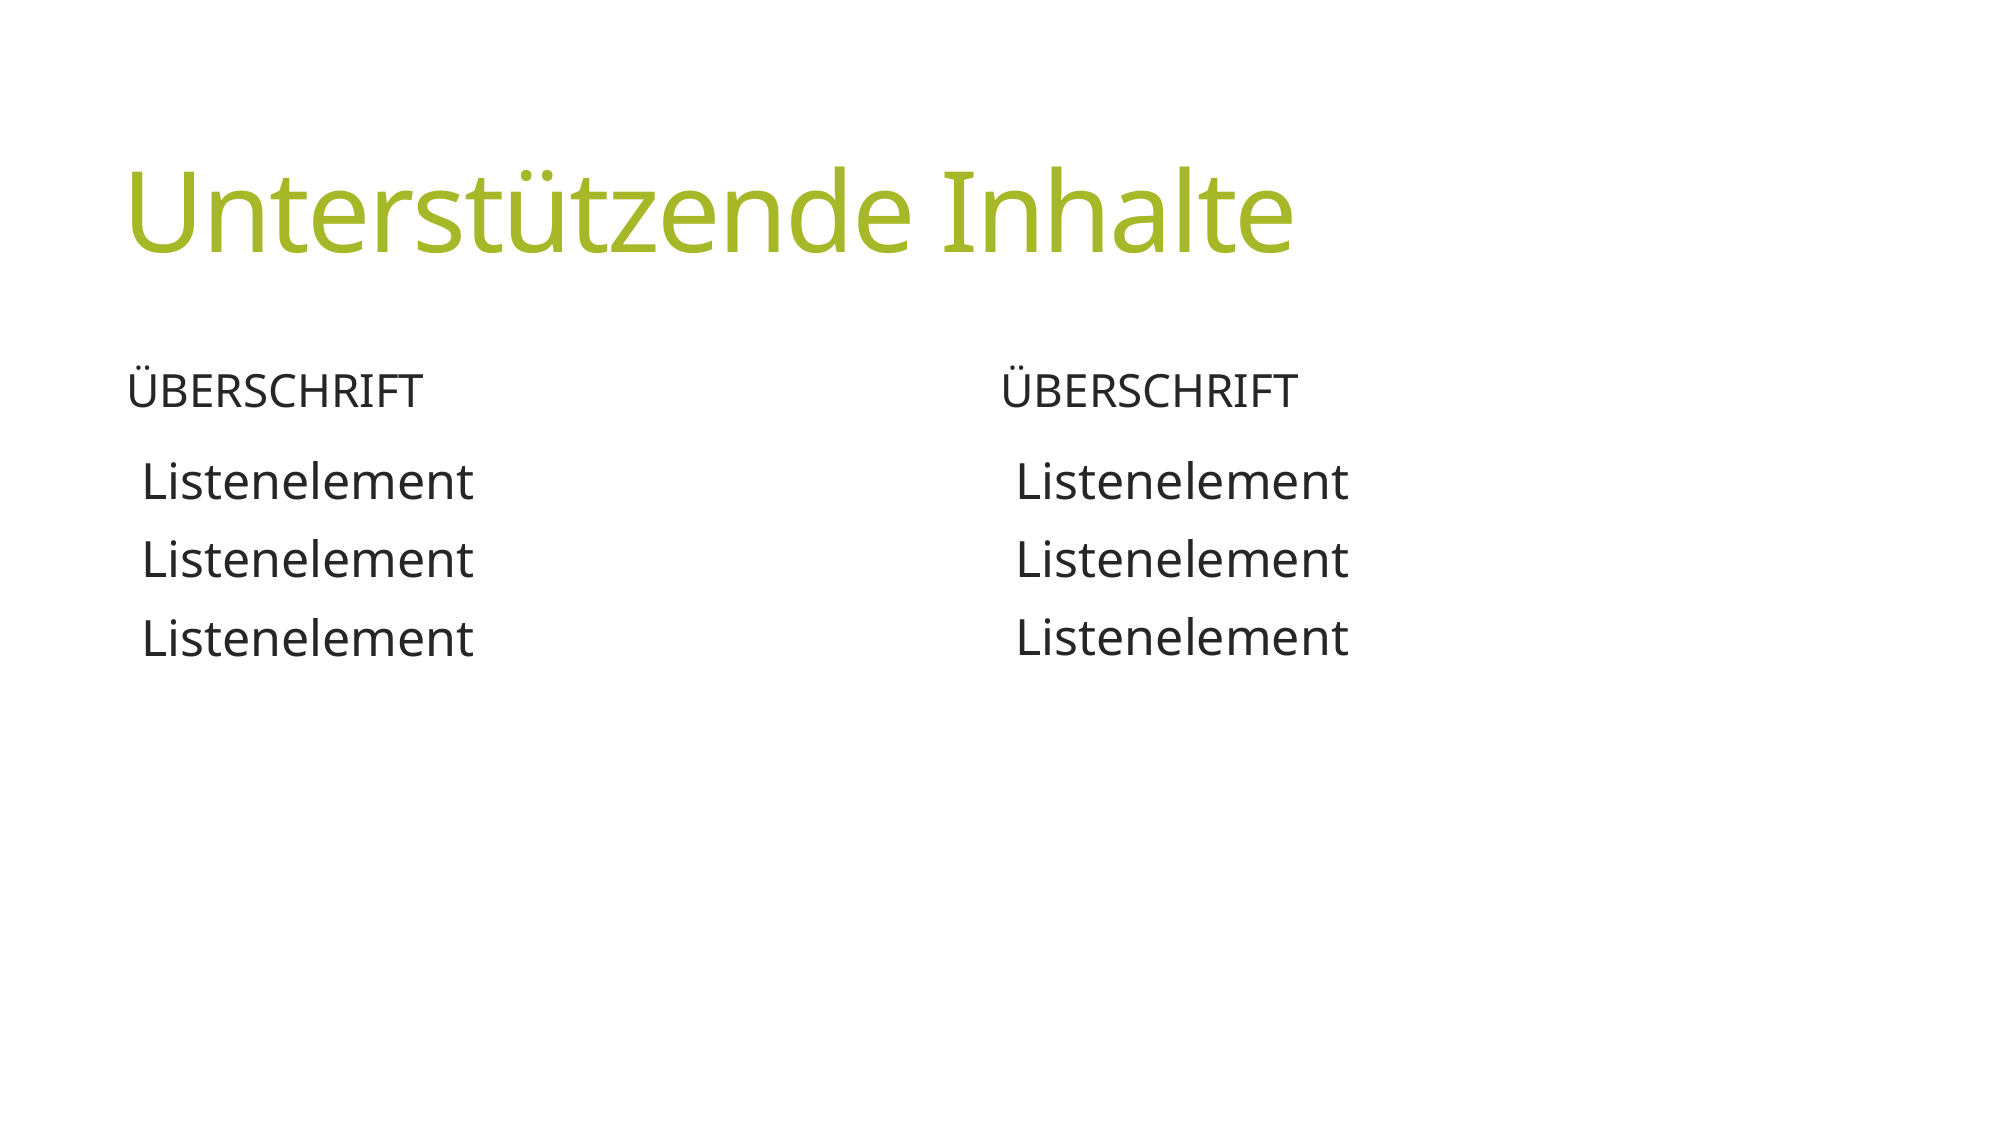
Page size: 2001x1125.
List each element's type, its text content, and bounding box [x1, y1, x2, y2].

list Überschrift [985, 334, 1751, 451]
title Unterstützende Inhalte [107, 81, 1875, 354]
list Listenelement Listenelement Listenelement [985, 451, 1751, 977]
list Überschrift [111, 334, 876, 451]
list Listenelement Listenelement Listenelement [111, 451, 876, 977]
